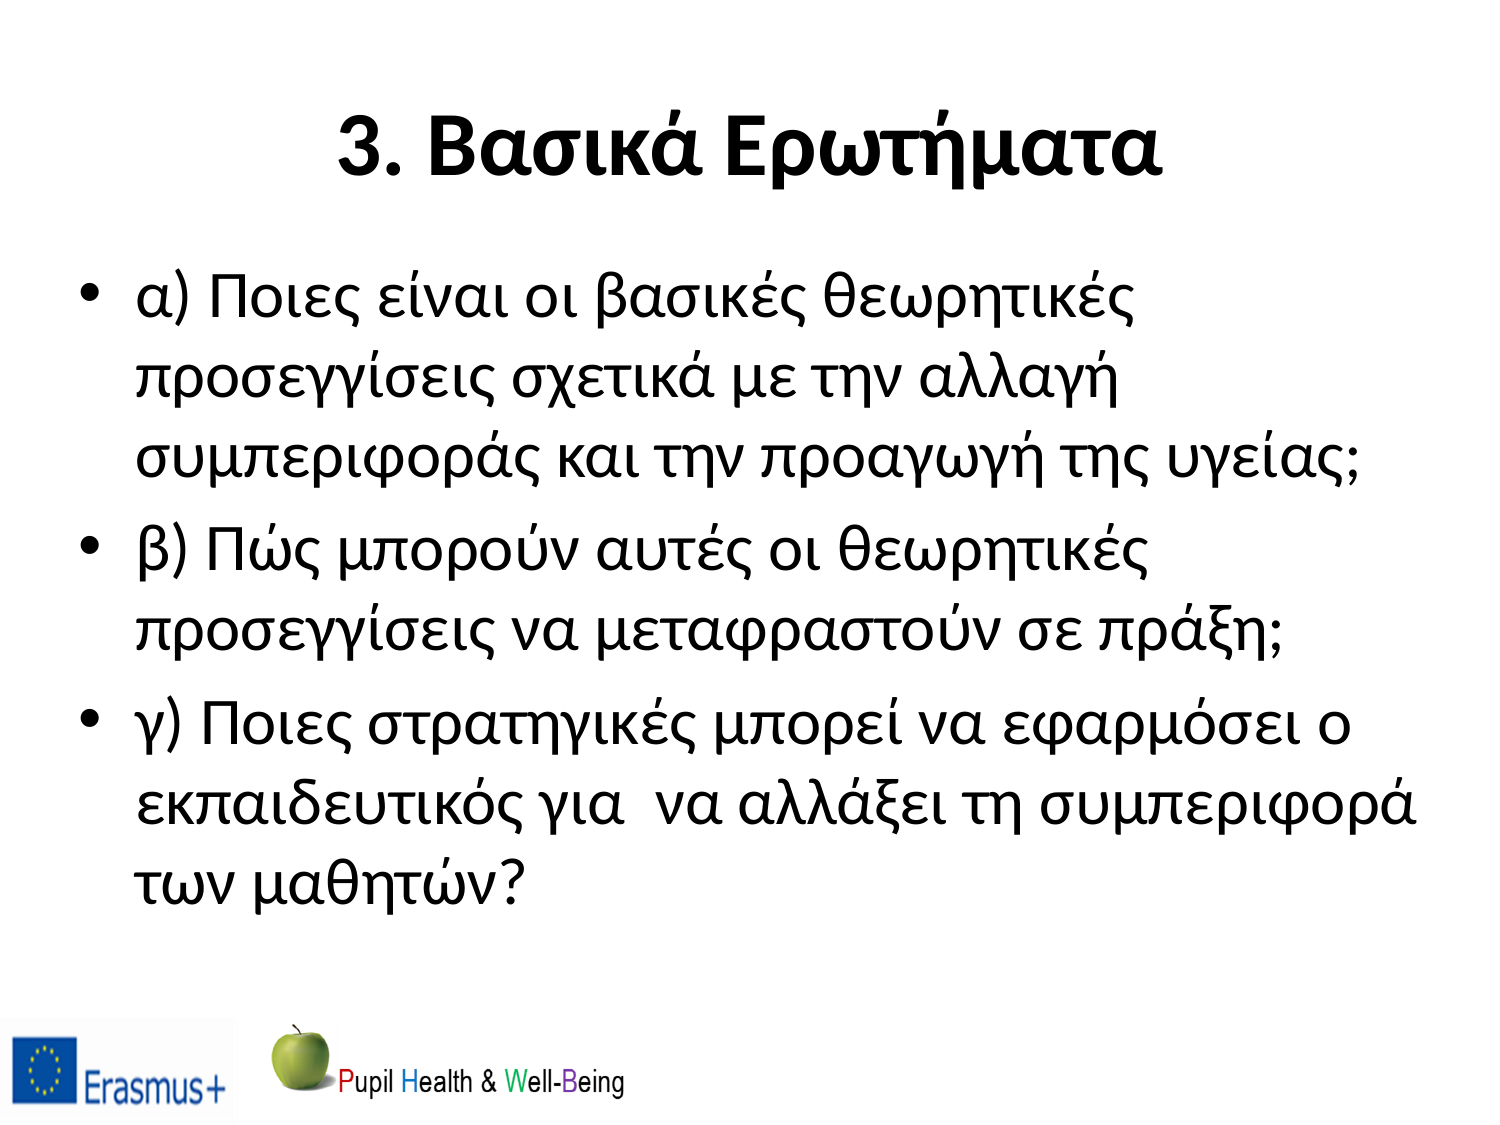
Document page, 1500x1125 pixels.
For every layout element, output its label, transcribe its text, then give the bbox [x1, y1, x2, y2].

list α) Ποιες είναι οι βασικές θεωρητικές προσεγγίσεις σχετικά με την αλλαγή συμπεριφοράς και την προαγωγή της υγείας; β) Πώς μπορούν αυτές οι θεωρητικές προσεγγίσεις να μεταφραστούν σε πράξη; γ) Ποιες στρατηγικές μπορεί να εφαρμόσει ο εκπαιδευτικός για να αλλάξει τη συμπεριφορά των μαθητών? [63, 243, 1477, 986]
picture [0, 1018, 627, 1125]
title 3. Βασικά Ερωτήματα [75, 45, 1425, 233]
